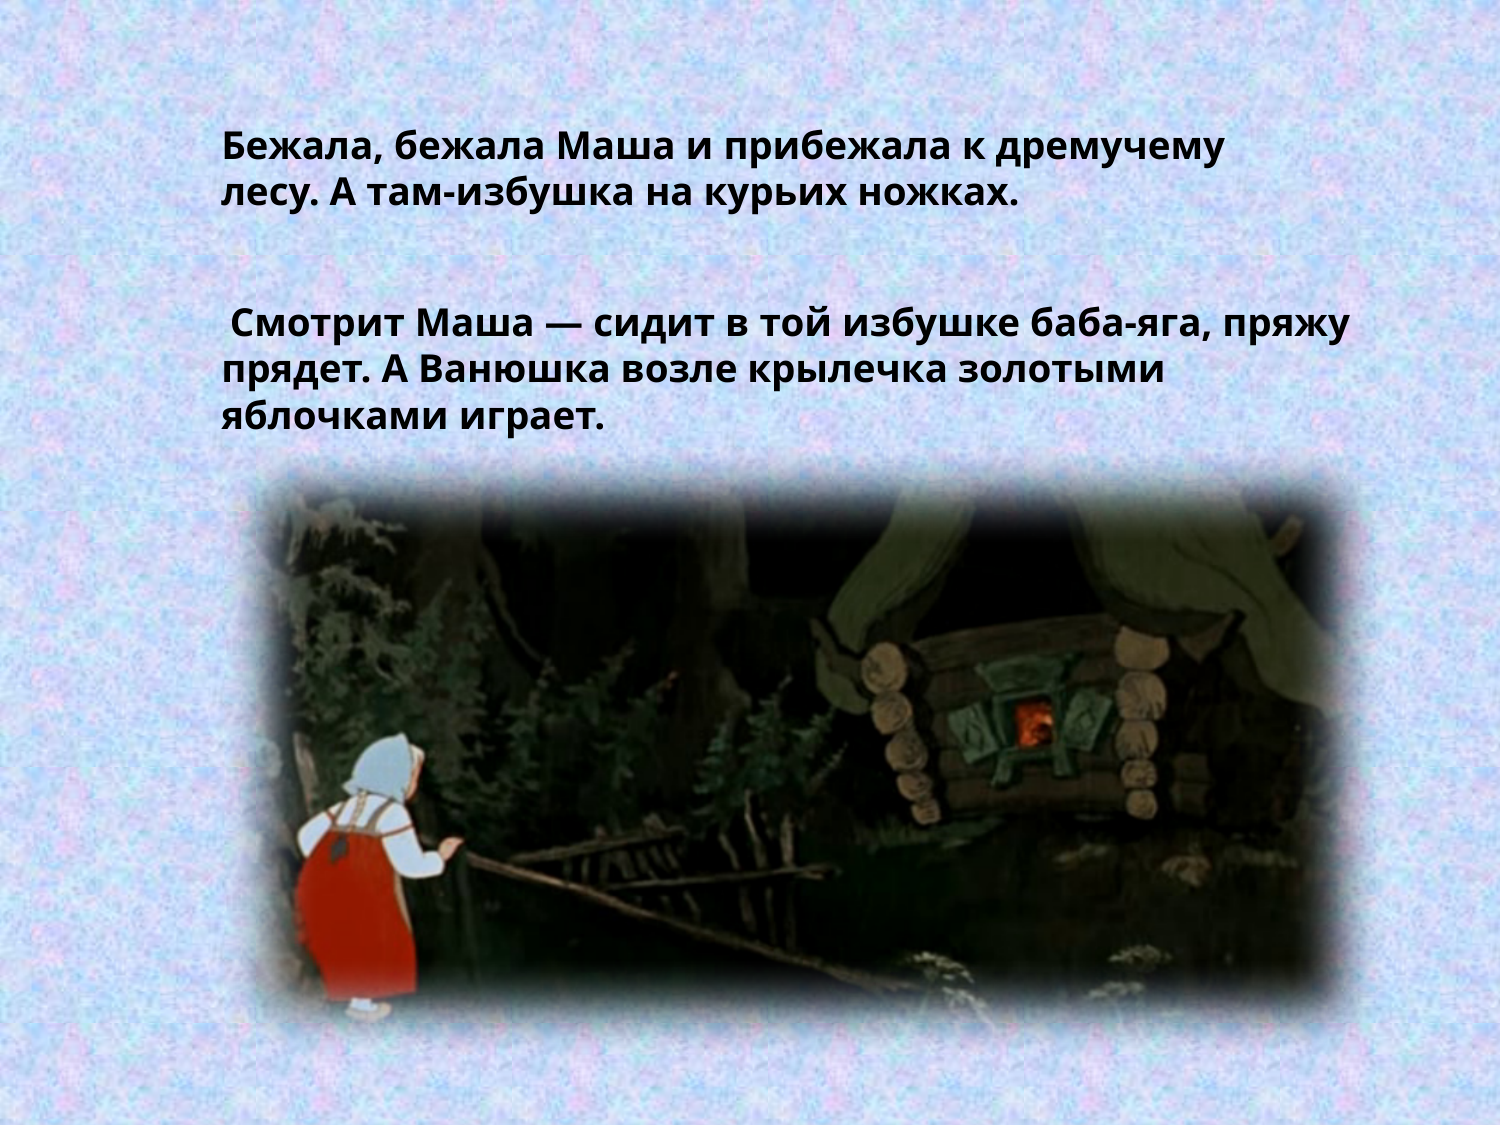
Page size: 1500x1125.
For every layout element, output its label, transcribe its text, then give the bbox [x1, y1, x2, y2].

picture [0, 0, 1500, 1125]
text_box Бежала, бежала Маша и прибежала к дремучему лесу. А там-избушка на курьих ножках. [206, 113, 1294, 221]
text_box Смотрит Маша — сидит в той избушке баба-яга, пряжу прядет. А Ванюшка возле крылечка золотыми яблочками играет. [206, 290, 1412, 537]
